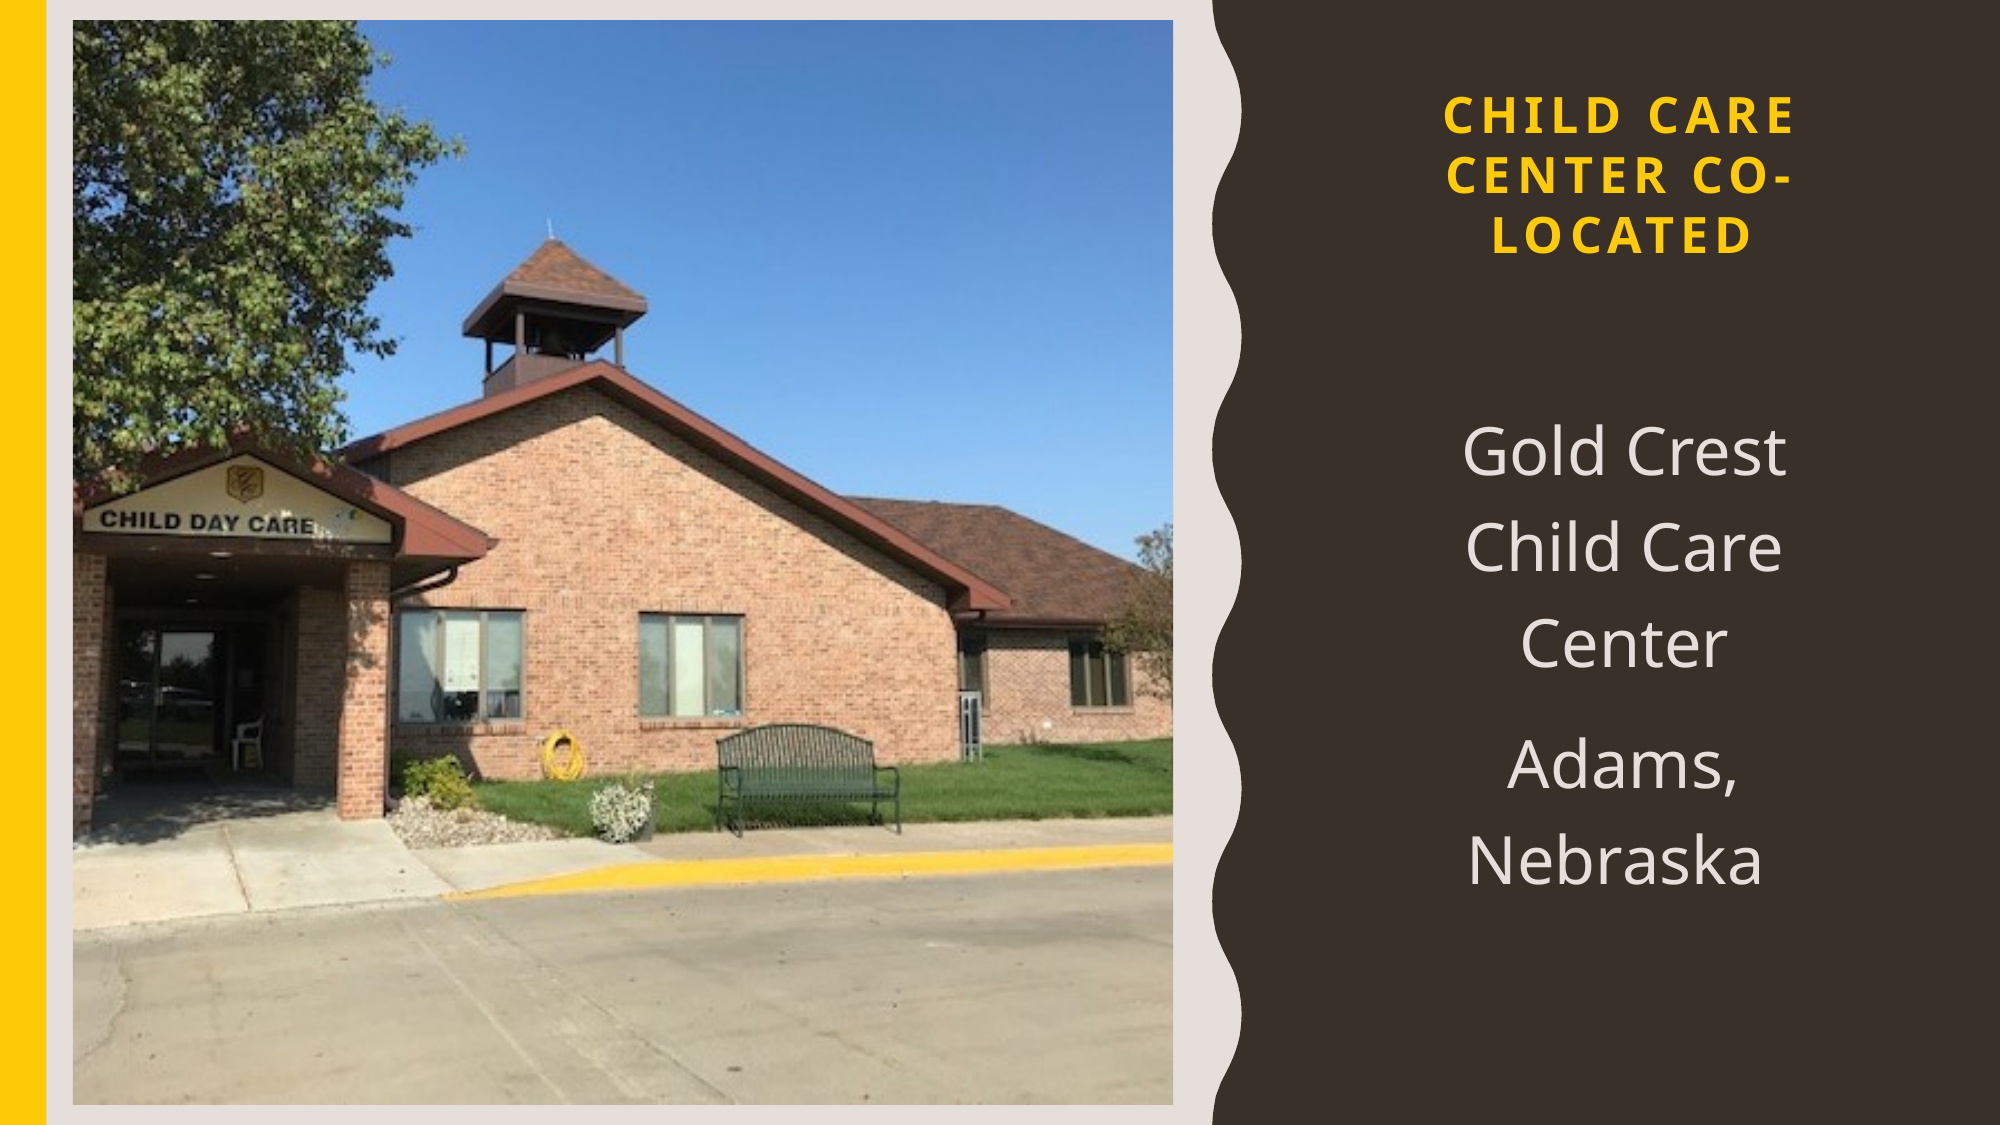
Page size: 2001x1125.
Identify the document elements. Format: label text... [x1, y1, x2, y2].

title Child Care center co-located [1367, 75, 1875, 272]
picture [72, 20, 1174, 1105]
list Gold Crest Child Care Center Adams, Nebraska [1370, 300, 1878, 984]
